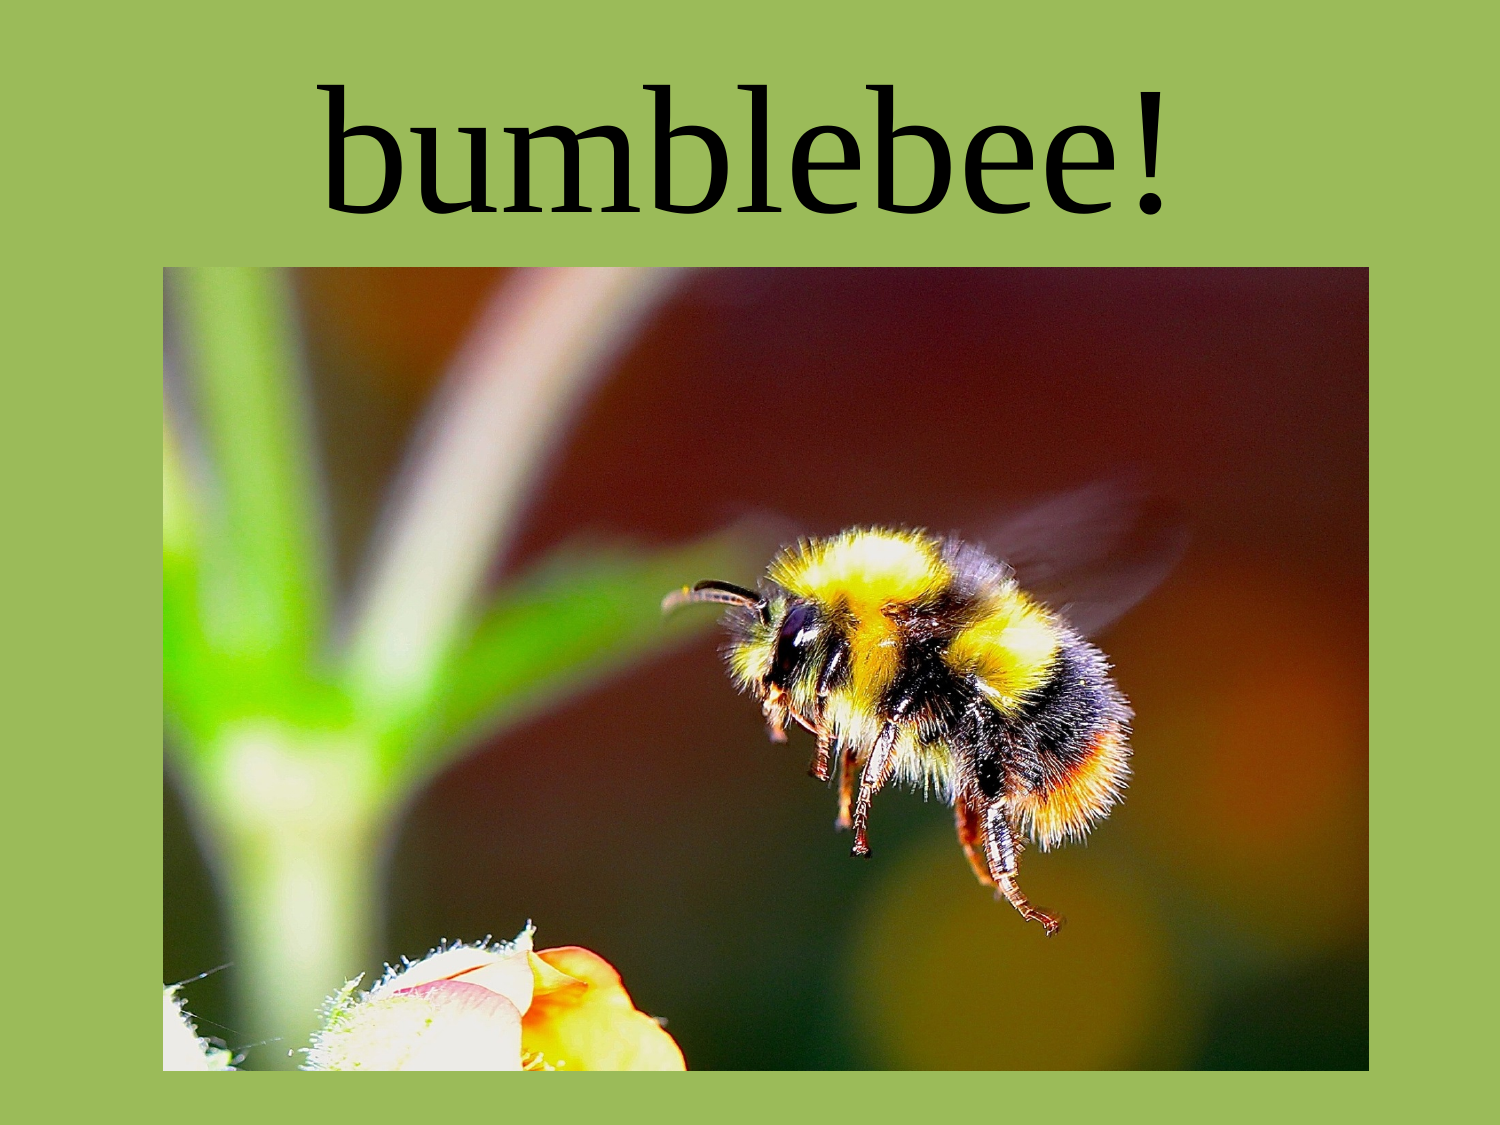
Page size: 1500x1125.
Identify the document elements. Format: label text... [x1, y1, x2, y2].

picture [162, 266, 1369, 1071]
title bumblebee! [75, 45, 1425, 233]
